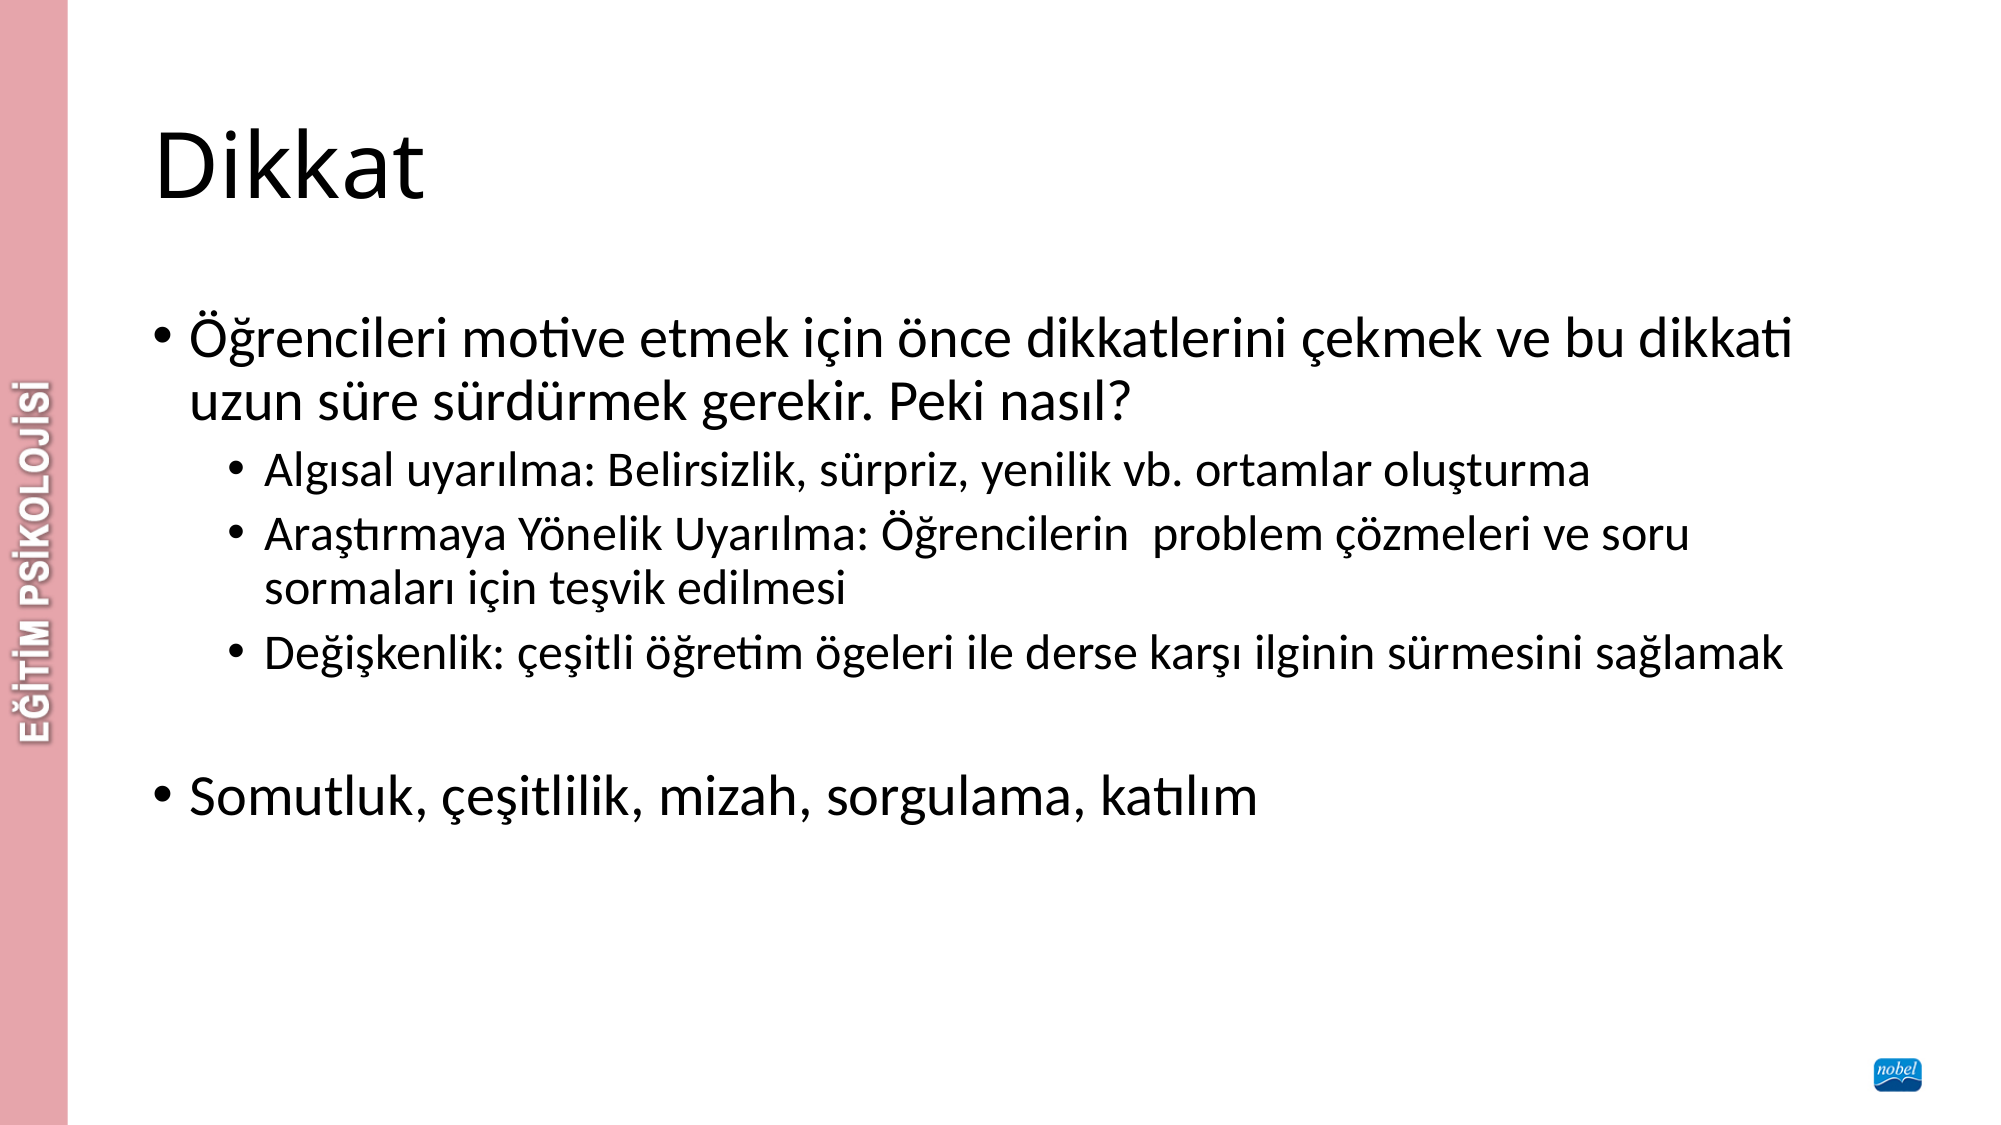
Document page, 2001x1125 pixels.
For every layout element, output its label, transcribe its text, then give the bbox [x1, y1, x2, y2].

picture [0, 0, 2001, 1125]
list Öğrencileri motive etmek için önce dikkatlerini çekmek ve bu dikkati uzun süre sürdürmek gerekir. Peki nasıl? Algısal uyarılma: Belirsizlik, sürpriz, yenilik vb. ortamlar oluşturma Araştırmaya Yönelik Uyarılma: Öğrencilerin problem çözmeleri ve soru sormaları için teşvik edilmesi Değişkenlik: çeşitli öğretim ögeleri ile derse karşı ilginin sürmesini sağlamak Somutluk, çeşitlilik, mizah, sorgulama, katılım [137, 299, 1863, 1014]
title Dikkat [137, 59, 1863, 278]
